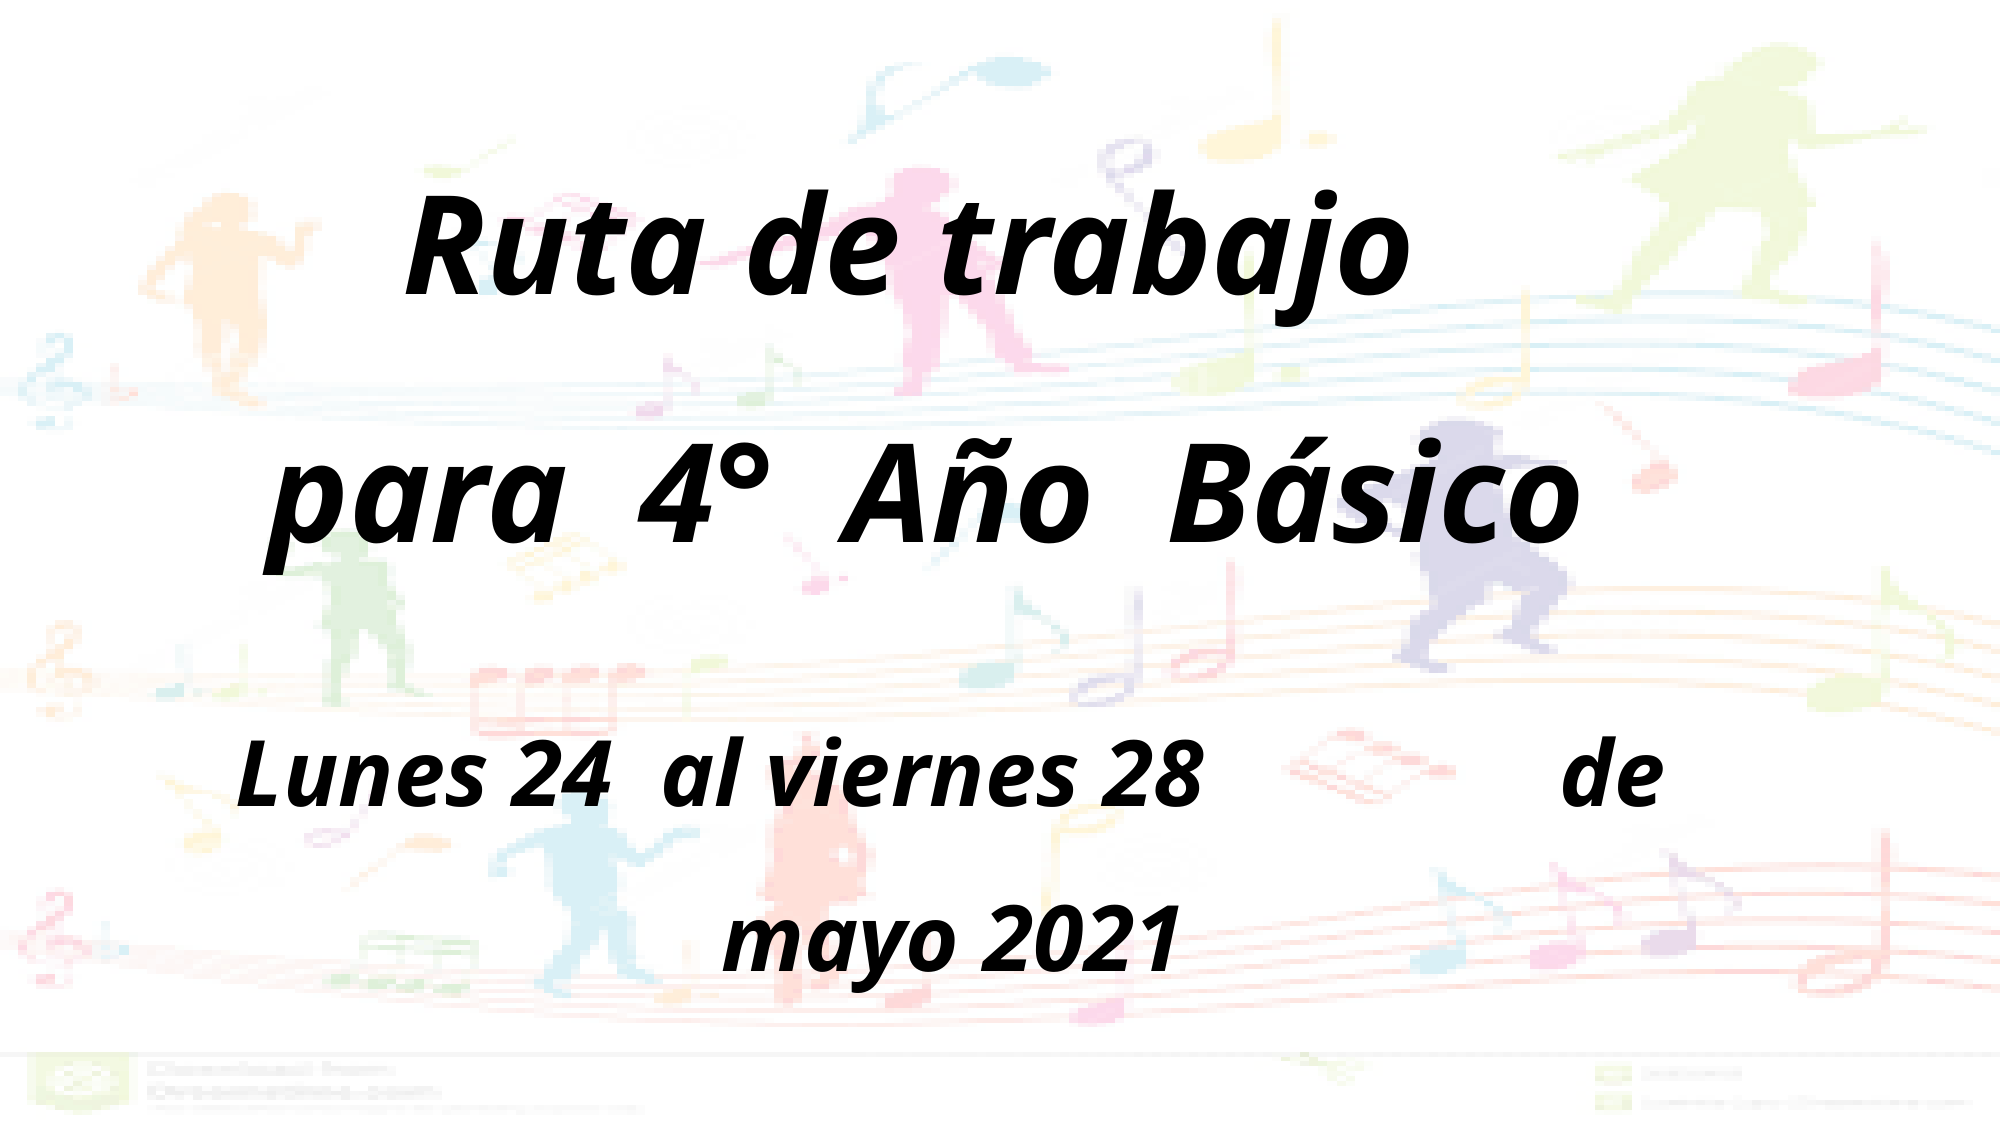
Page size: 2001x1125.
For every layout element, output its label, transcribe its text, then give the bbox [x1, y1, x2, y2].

title Ruta de trabajo para 4° Año Básico [46, 0, 1772, 645]
list Lunes 24 al viernes 28 de mayo 2021 [71, 591, 1797, 1058]
